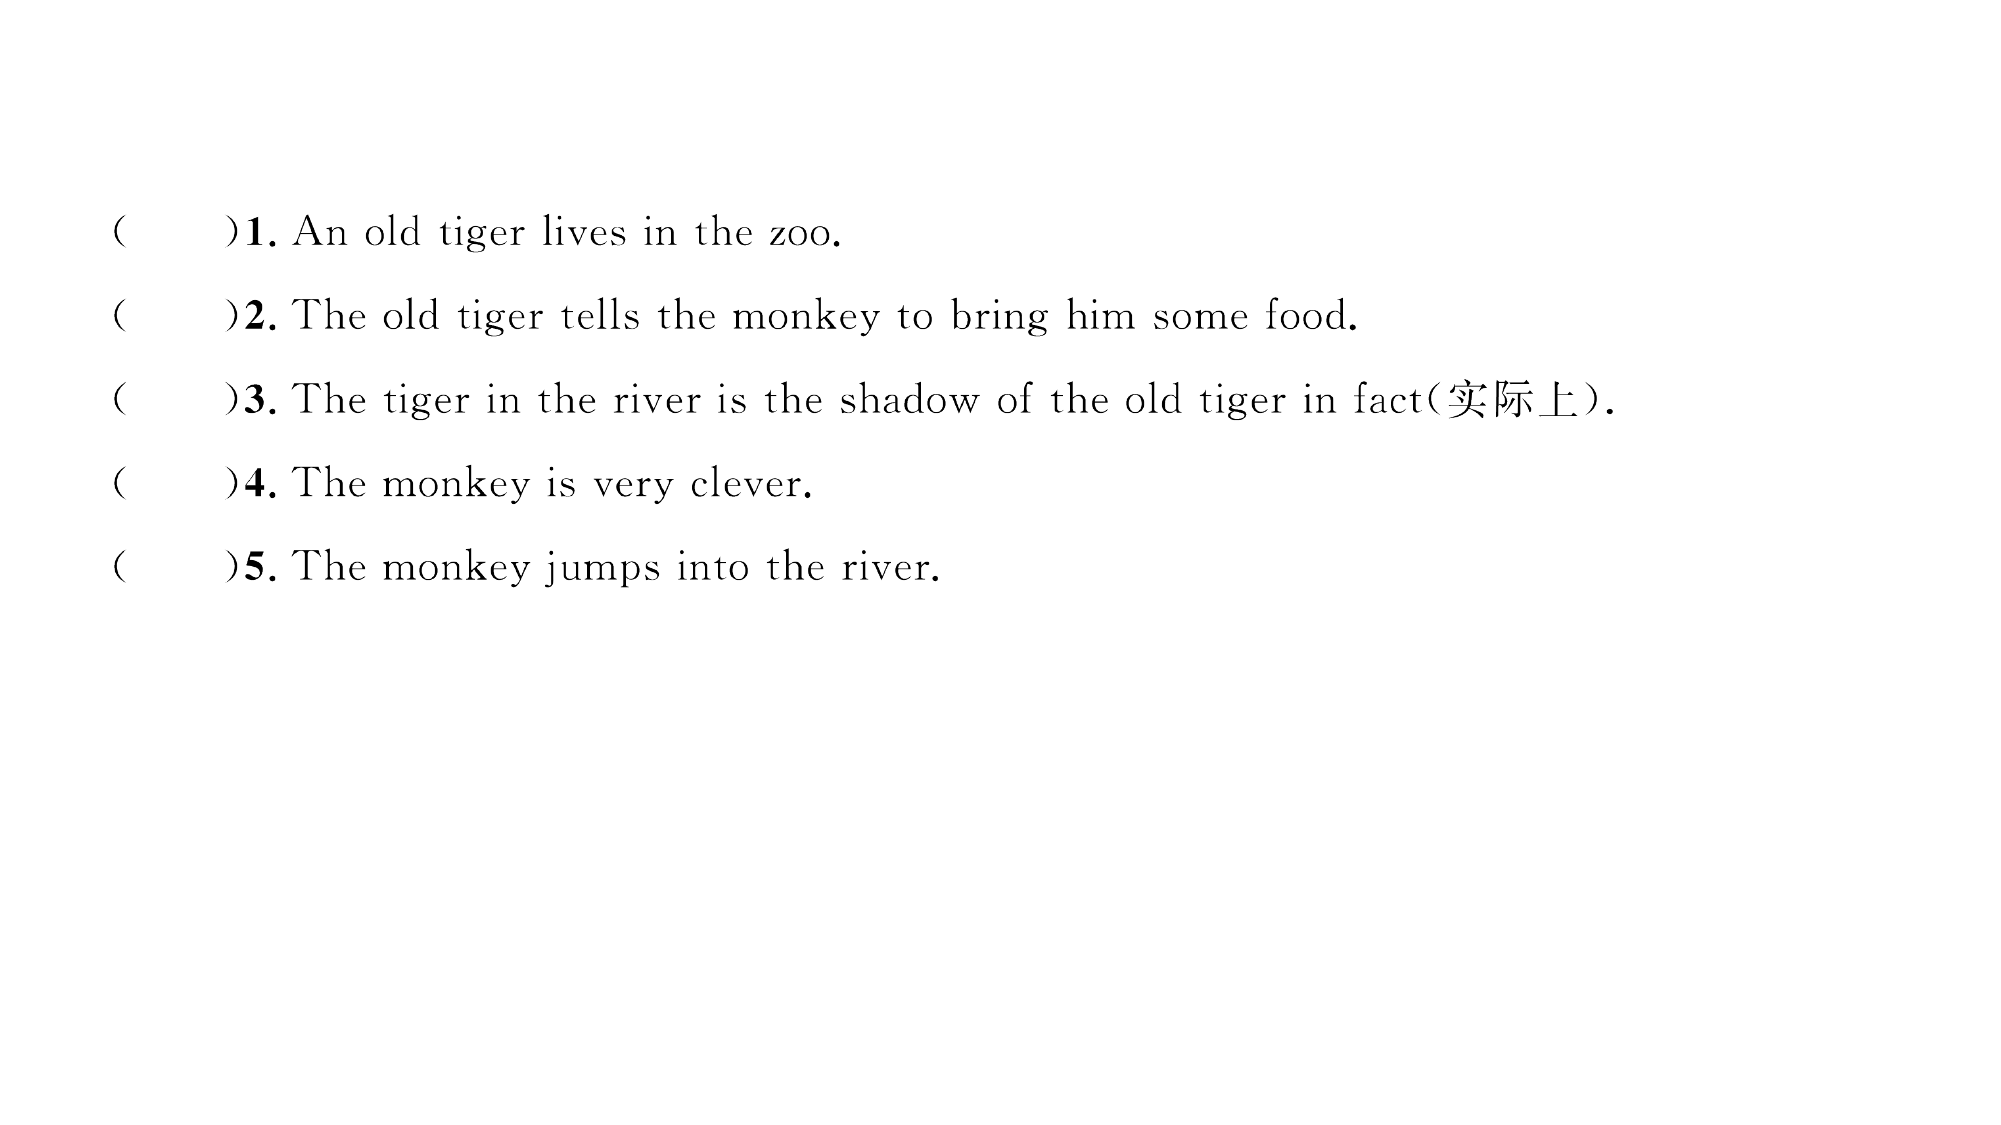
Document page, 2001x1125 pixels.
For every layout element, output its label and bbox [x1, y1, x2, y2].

picture [110, 194, 2000, 608]
